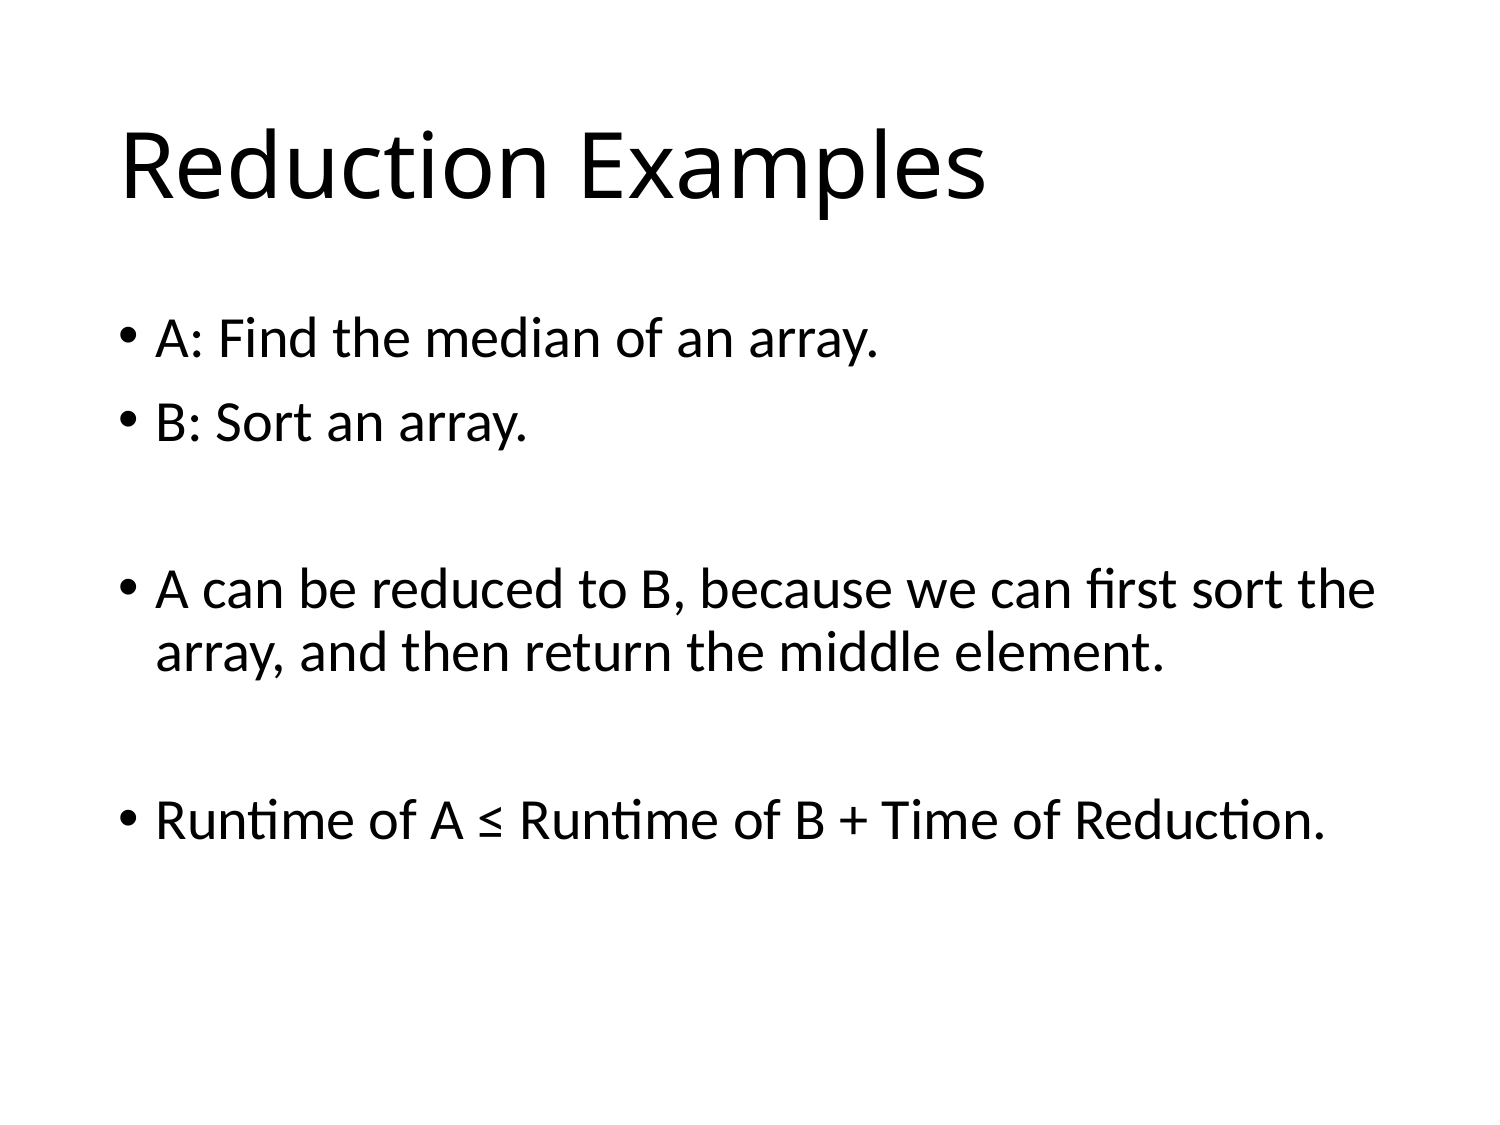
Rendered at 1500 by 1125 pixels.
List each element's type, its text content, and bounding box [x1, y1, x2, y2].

list A: Find the median of an array. B: Sort an array. A can be reduced to B, because we can first sort the array, and then return the middle element. Runtime of A ≤ Runtime of B + Time of Reduction. [103, 299, 1397, 1014]
title Reduction Examples [103, 59, 1397, 278]
